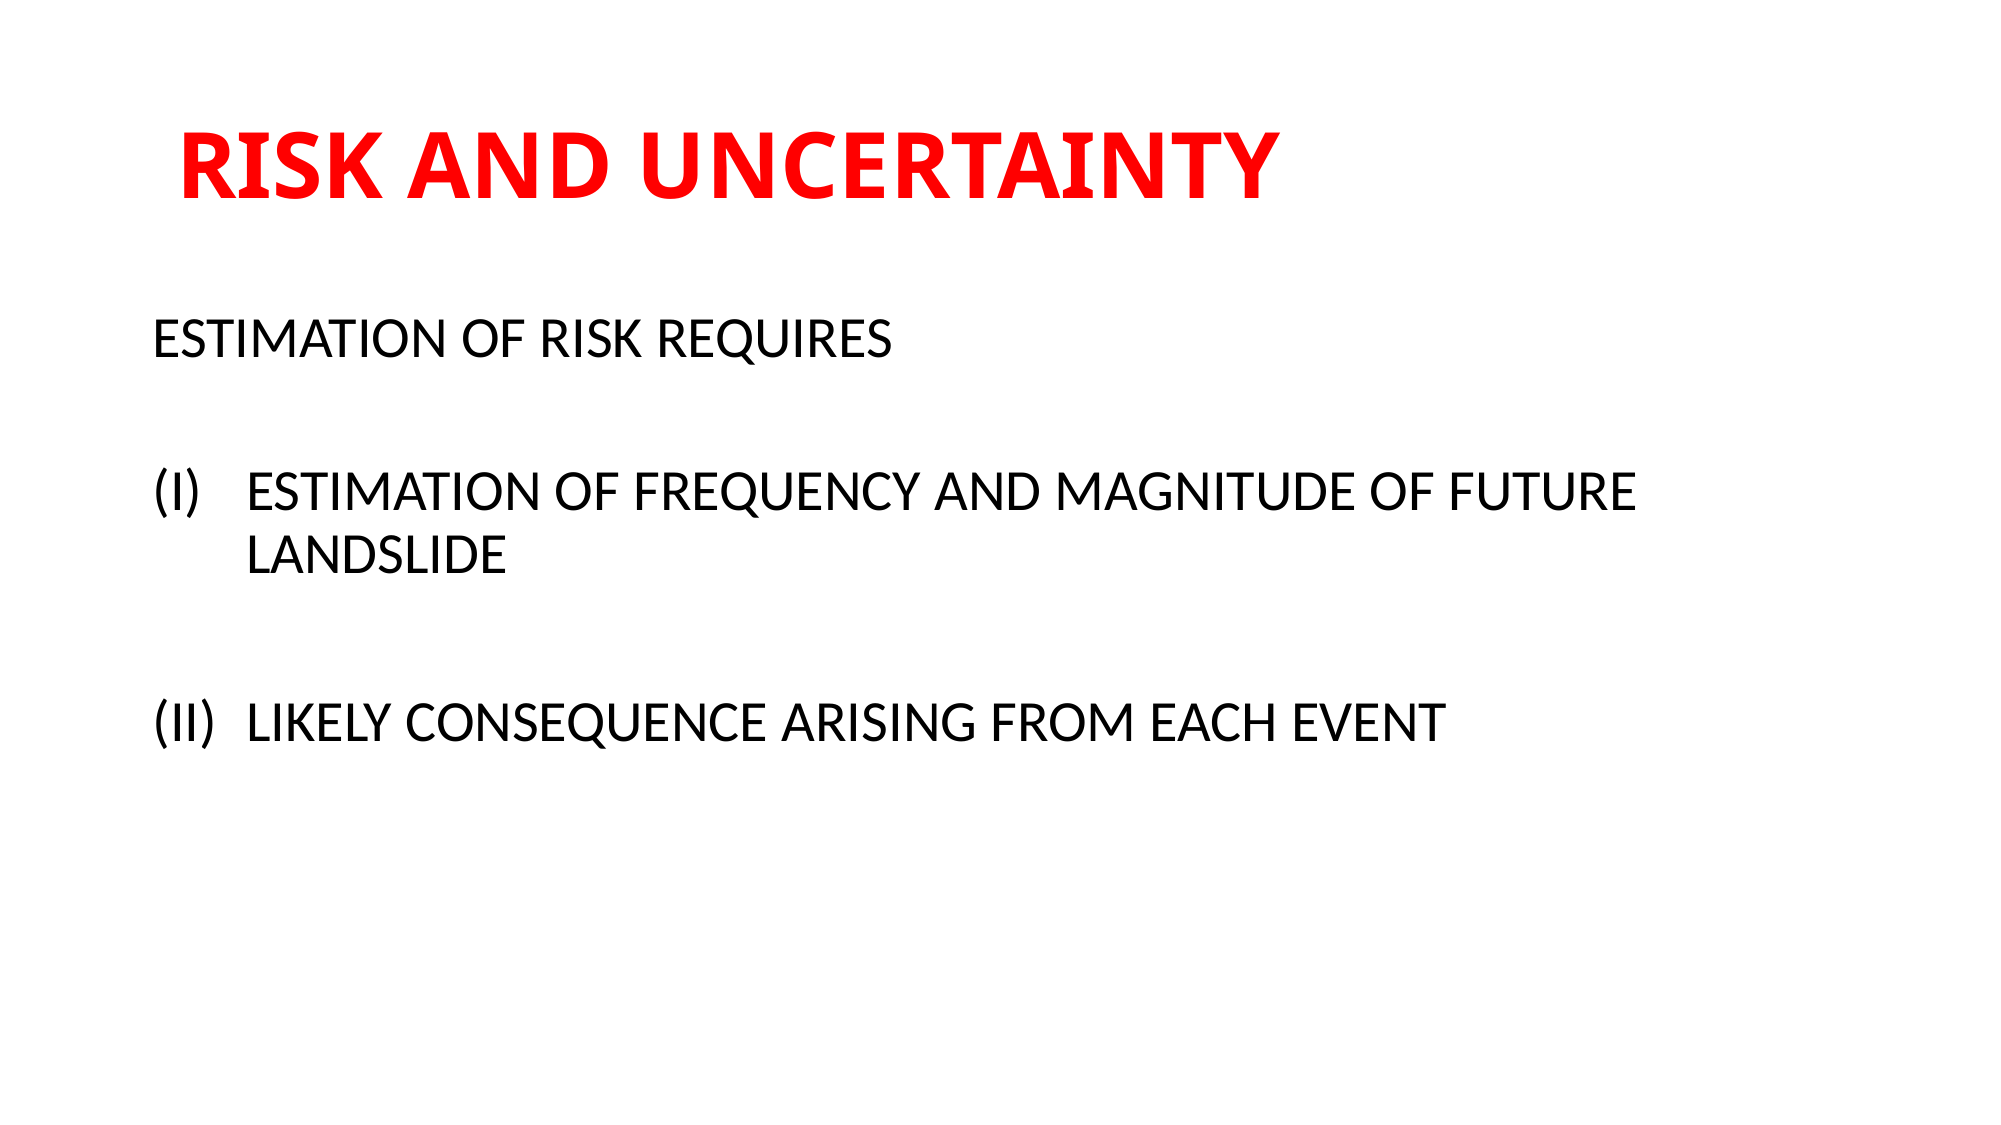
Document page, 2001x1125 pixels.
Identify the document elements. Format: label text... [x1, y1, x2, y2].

title RISK AND UNCERTAINTY [137, 59, 1863, 278]
list ESTIMATION OF RISK REQUIRES ESTIMATION OF FREQUENCY AND MAGNITUDE OF FUTURE LANDSLIDE LIKELY CONSEQUENCE ARISING FROM EACH EVENT [137, 299, 1903, 1094]
